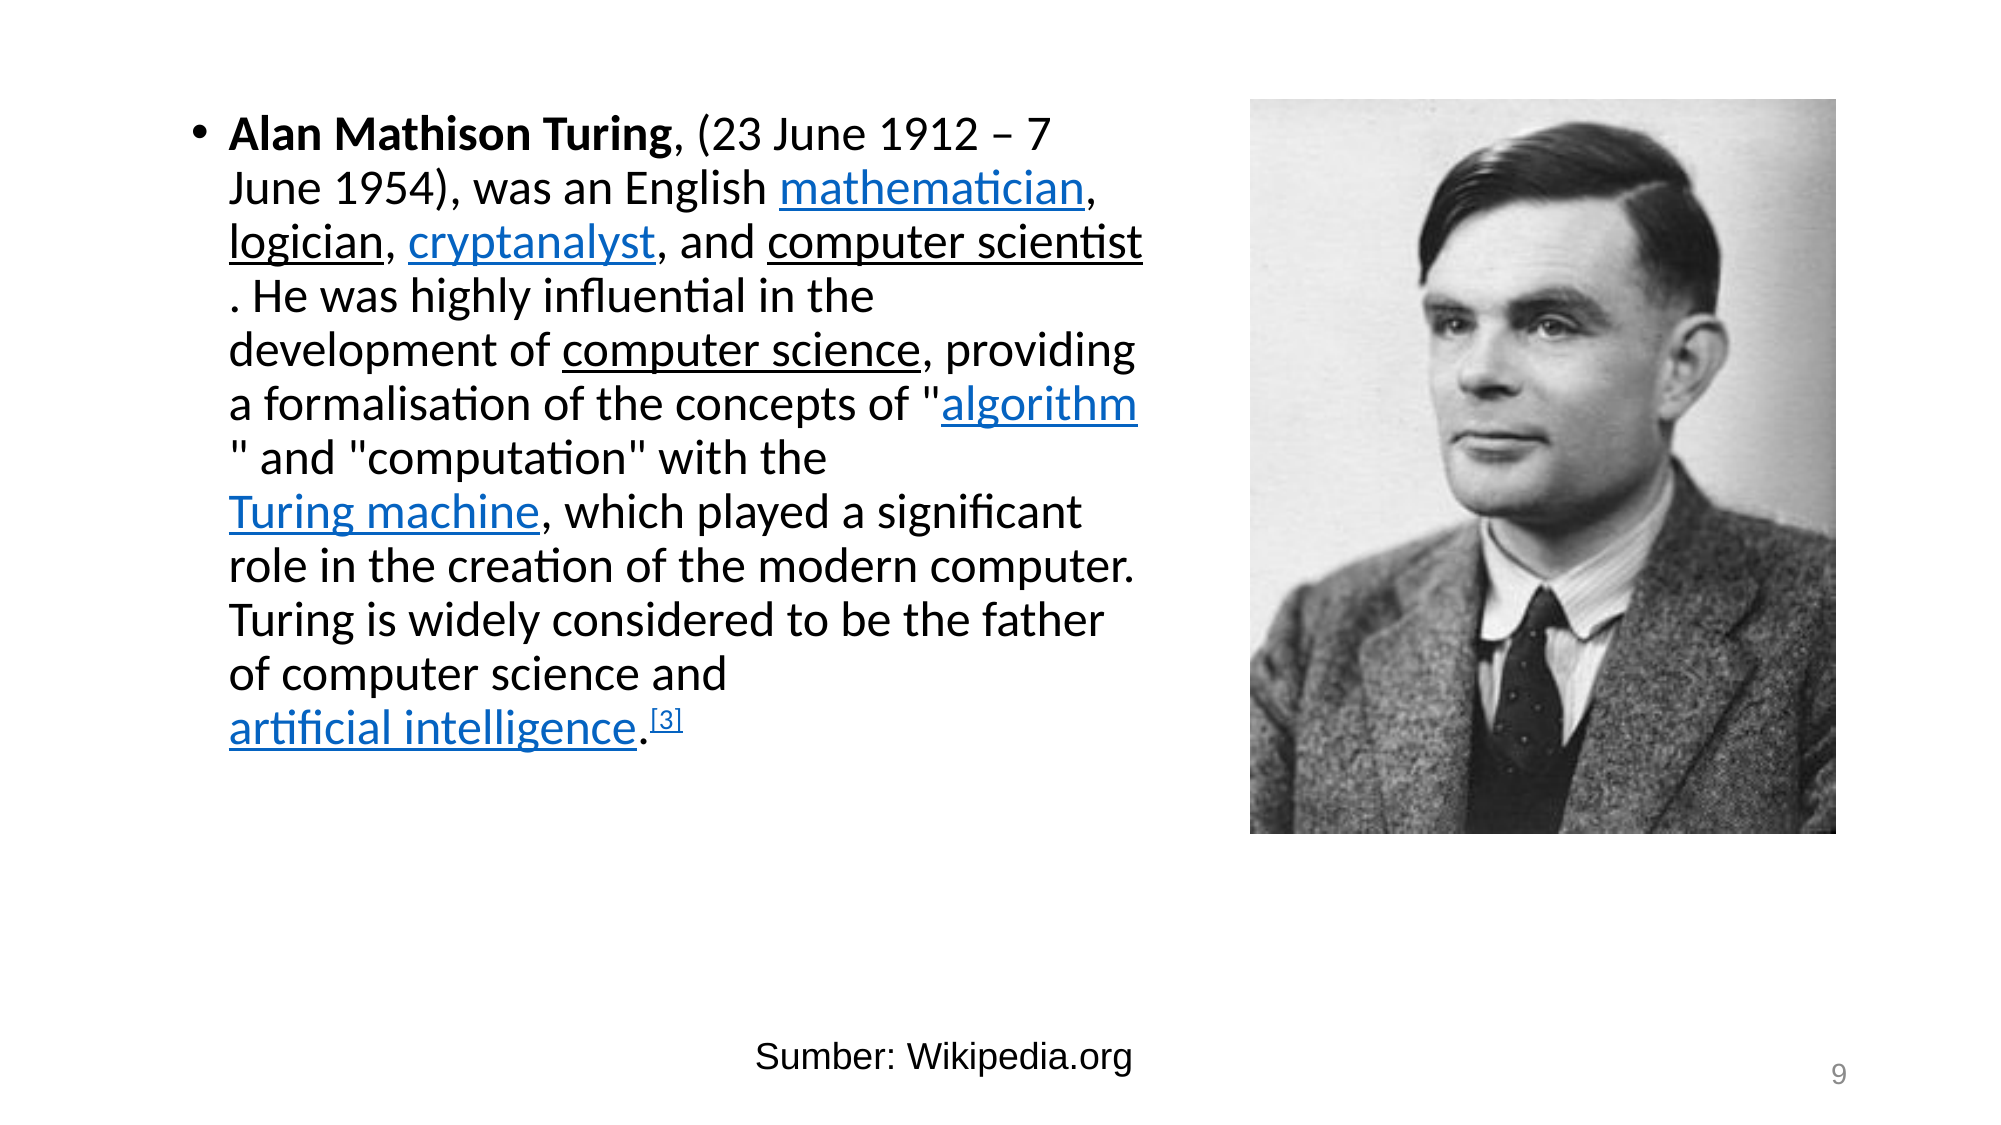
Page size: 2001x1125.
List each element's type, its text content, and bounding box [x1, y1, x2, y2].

list Alan Mathison Turing, (23 June 1912 – 7 June 1954), was an English mathematician, logician, cryptanalyst, and computer scientist. He was highly influential in the development of computer science, providing a formalisation of the concepts of "algorithm" and "computation" with the Turing machine, which played a significant role in the creation of the modern computer. Turing is widely considered to be the father of computer science and artificial intelligence.[3] [176, 99, 1163, 1005]
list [1249, 99, 1836, 834]
text_box Sumber: Wikipedia.org [739, 1024, 1149, 1085]
slide_number 9 [1412, 1042, 1863, 1103]
